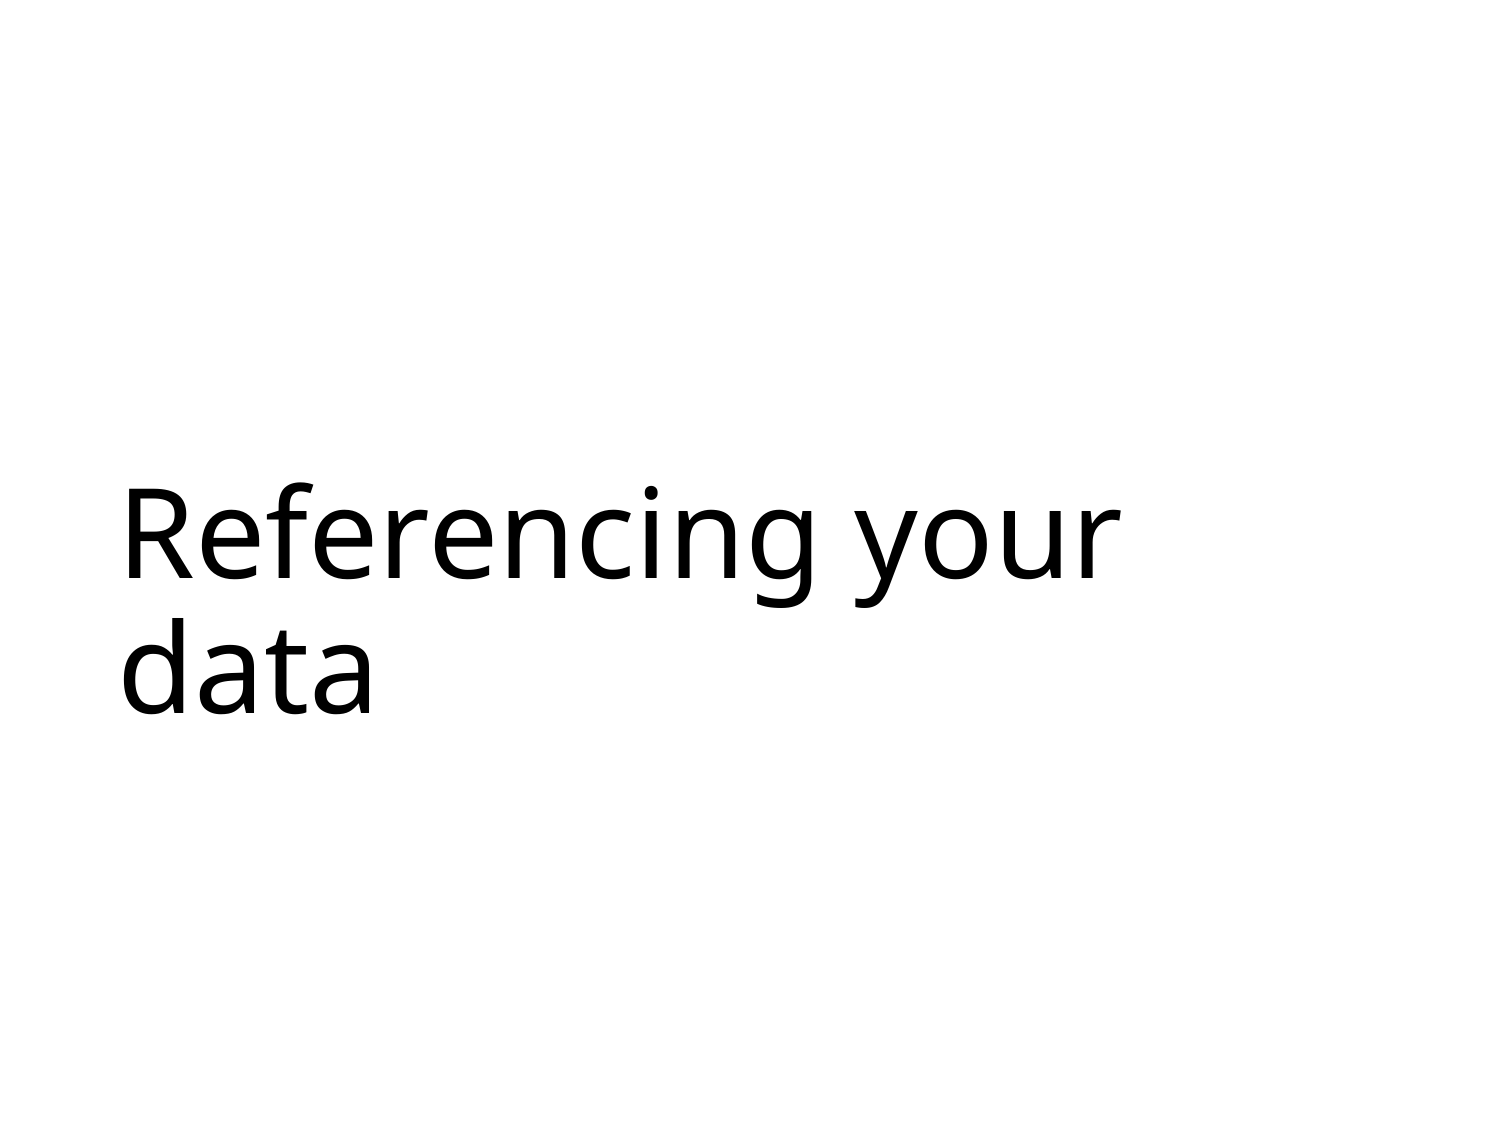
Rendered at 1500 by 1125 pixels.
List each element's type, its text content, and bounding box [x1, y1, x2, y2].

title Referencing your data [102, 280, 1397, 749]
